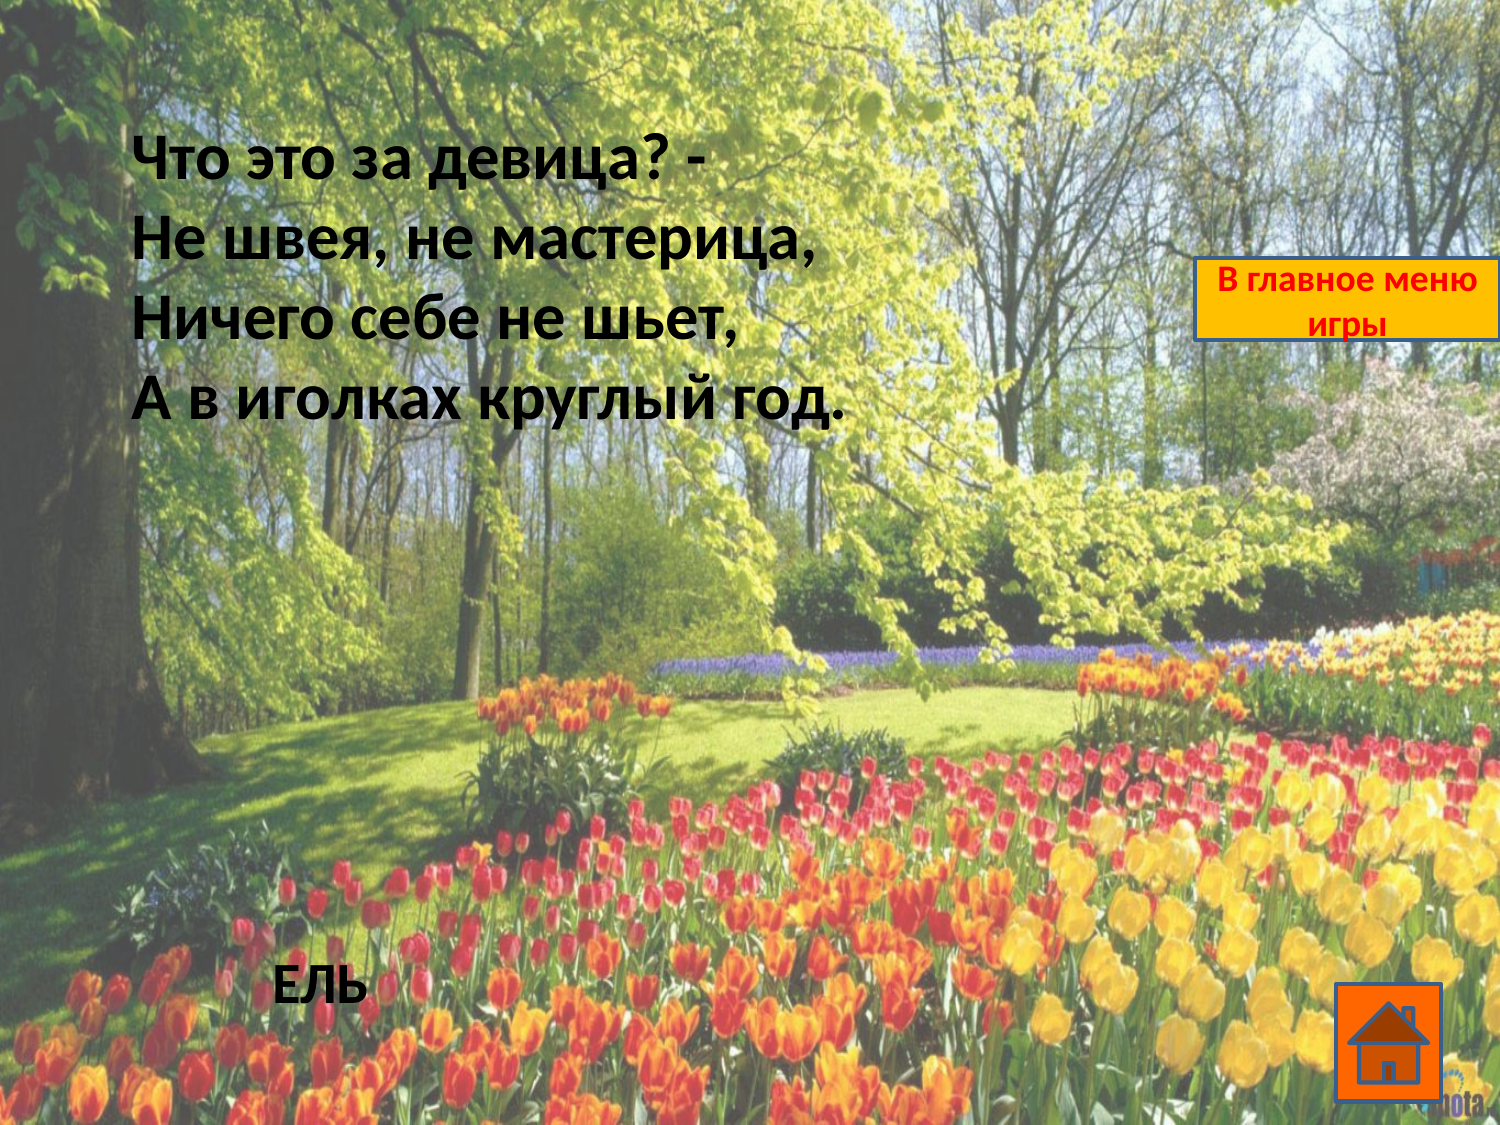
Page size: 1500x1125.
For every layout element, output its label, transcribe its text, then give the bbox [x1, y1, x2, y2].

text_box В главное меню игры [1193, 256, 1500, 342]
text_box [0, 0, 1500, 1125]
text_box [1334, 982, 1443, 1104]
text_box ЕЛЬ [257, 937, 692, 1023]
text_box Что это за девица? - Не швея, не мастерица, Ничего себе не шьет, А в иголках круглый год. [117, 105, 891, 500]
